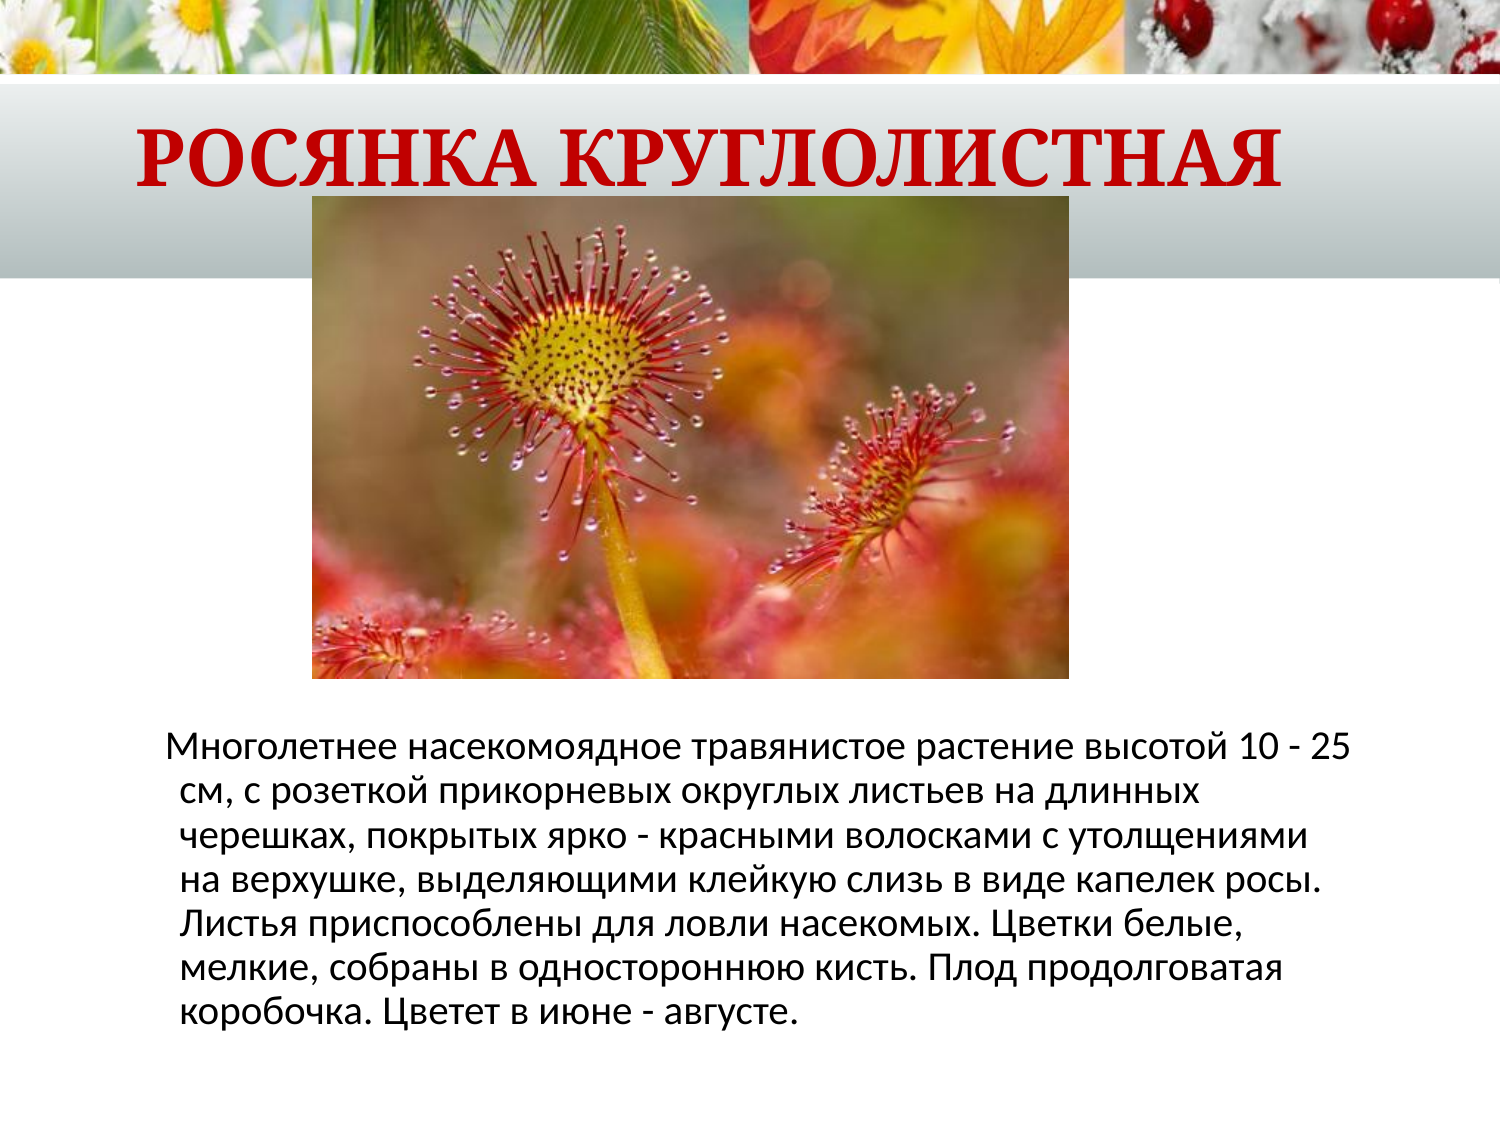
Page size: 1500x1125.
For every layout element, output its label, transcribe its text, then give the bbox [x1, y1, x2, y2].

list Многолетнее насекомоядное травянистое растение высотой 10 - 25 см, с розеткой прикорневых округлых листьев на длинных черешках, покрытых ярко - красными волосками с утолщениями на верхушке, выделяющими клейкую слизь в виде капелек росы. Листья приспособлены для ловли насекомых. Цветки белые, мелкие, собраны в одностороннюю кисть. Плод продолговатая коробочка. Цветет в июне - августе. [131, 337, 1369, 1050]
title Росянка круглолистная [100, 30, 1338, 211]
picture [0, 0, 1500, 74]
picture [312, 196, 1069, 679]
